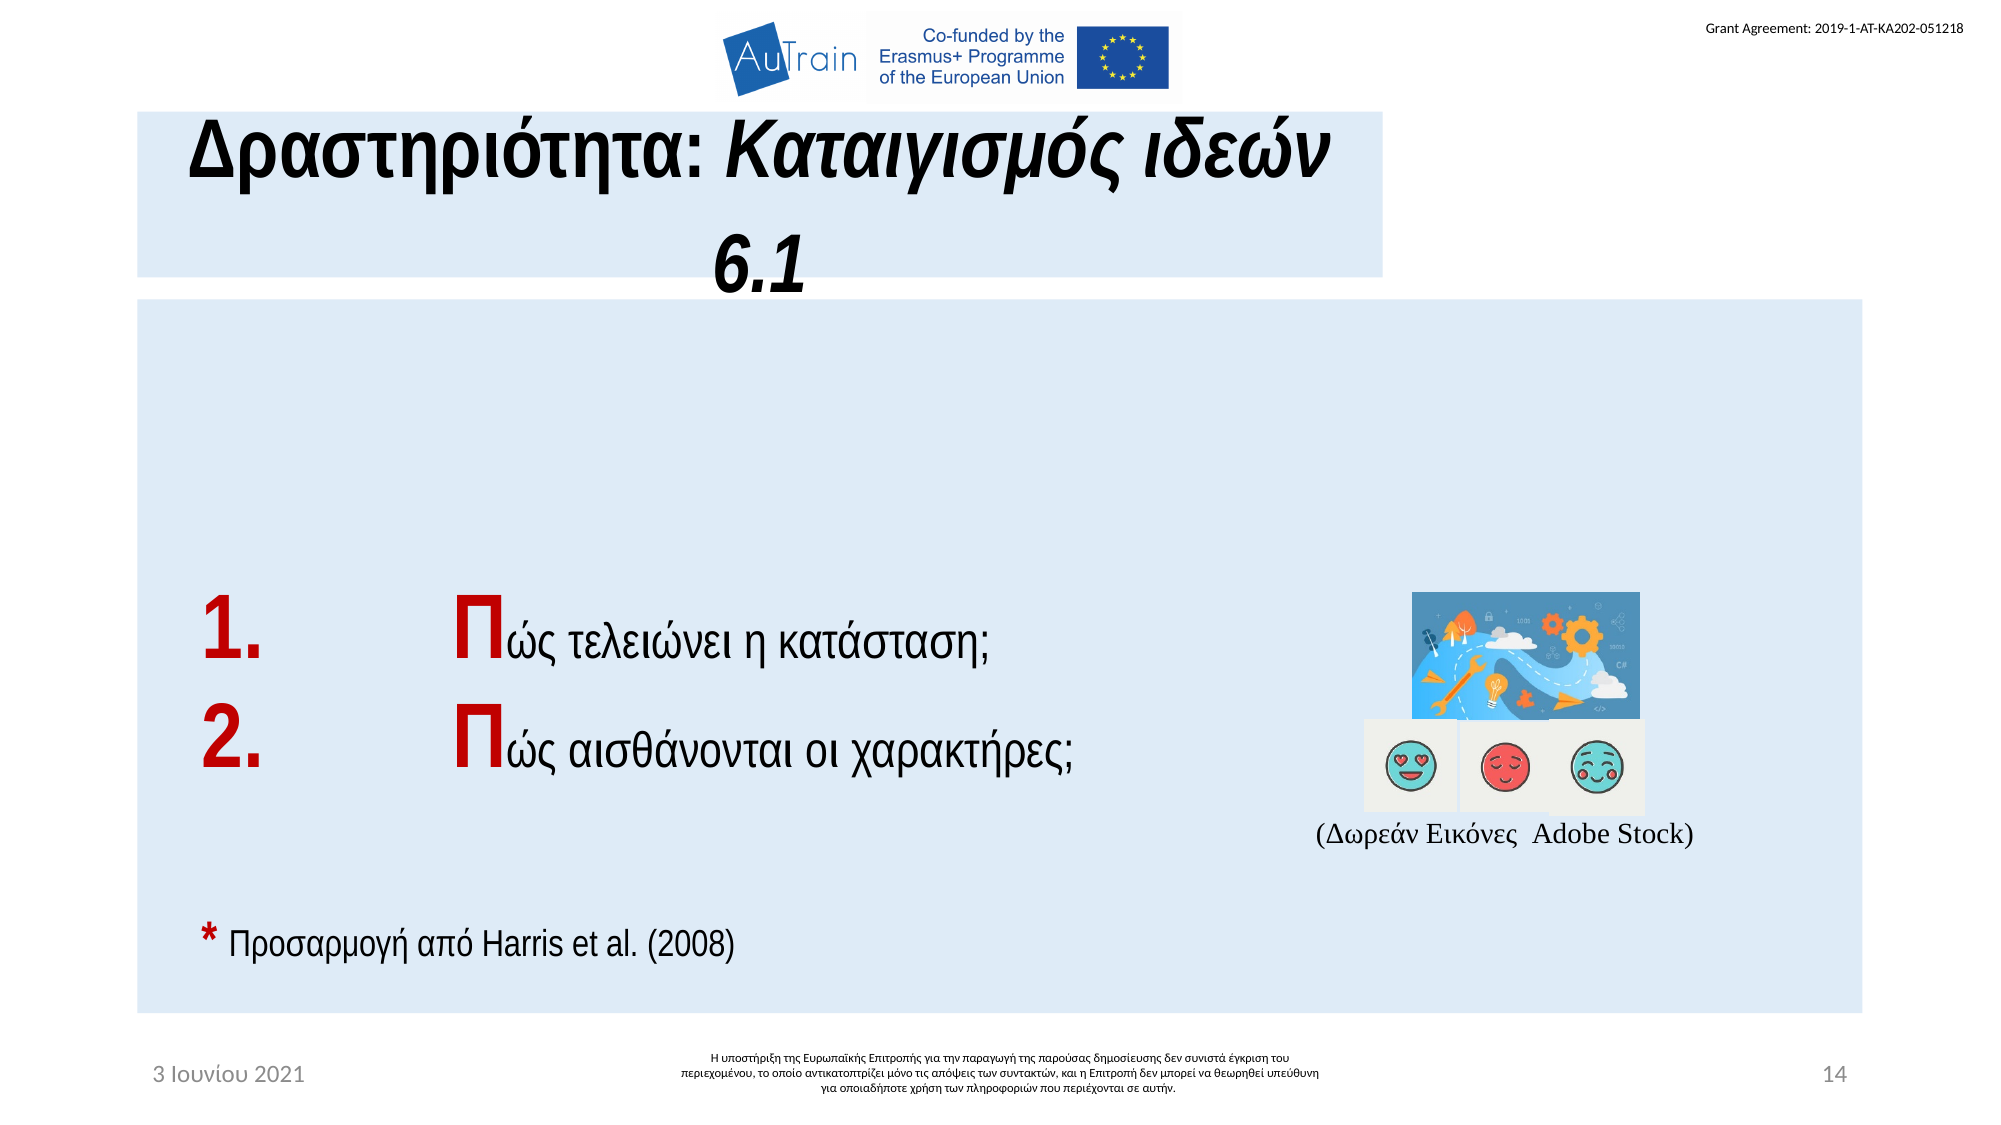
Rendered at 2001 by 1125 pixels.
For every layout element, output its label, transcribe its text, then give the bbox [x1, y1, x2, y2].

slide_number 14 [1412, 1042, 1863, 1103]
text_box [1364, 719, 1645, 816]
text_box Πώς τελειώνει η κατάσταση; Πώς αισθάνονται οι χαρακτήρες; * Προσαρμογή από Harris et al. (2008) [137, 299, 1863, 1014]
picture [715, 11, 1183, 104]
footer Η υποστήριξη της Ευρωπαϊκής Επιτροπής για την παραγωγή της παρούσας δημοσίευσης δεν συνιστά έγκριση του περιεχομένου, το οποίο αντικατοπτρίζει μόνο τις απόψεις των συντακτών, και η Επιτροπή δεν μπορεί να θεωρηθεί υπεύθυνη για οποιαδήποτε χρήση των πληροφοριών που περιέχονται σε αυτήν. [662, 1042, 1338, 1103]
picture [1412, 592, 1640, 719]
slide_number 3 Ιουνίου 2021 [137, 1042, 588, 1103]
text_box Δραστηριότητα: Καταιγισμός ιδεών 6.1 [137, 111, 1383, 278]
text_box (Δωρεάν Εικόνες Adobe Stock) [1300, 801, 1709, 857]
